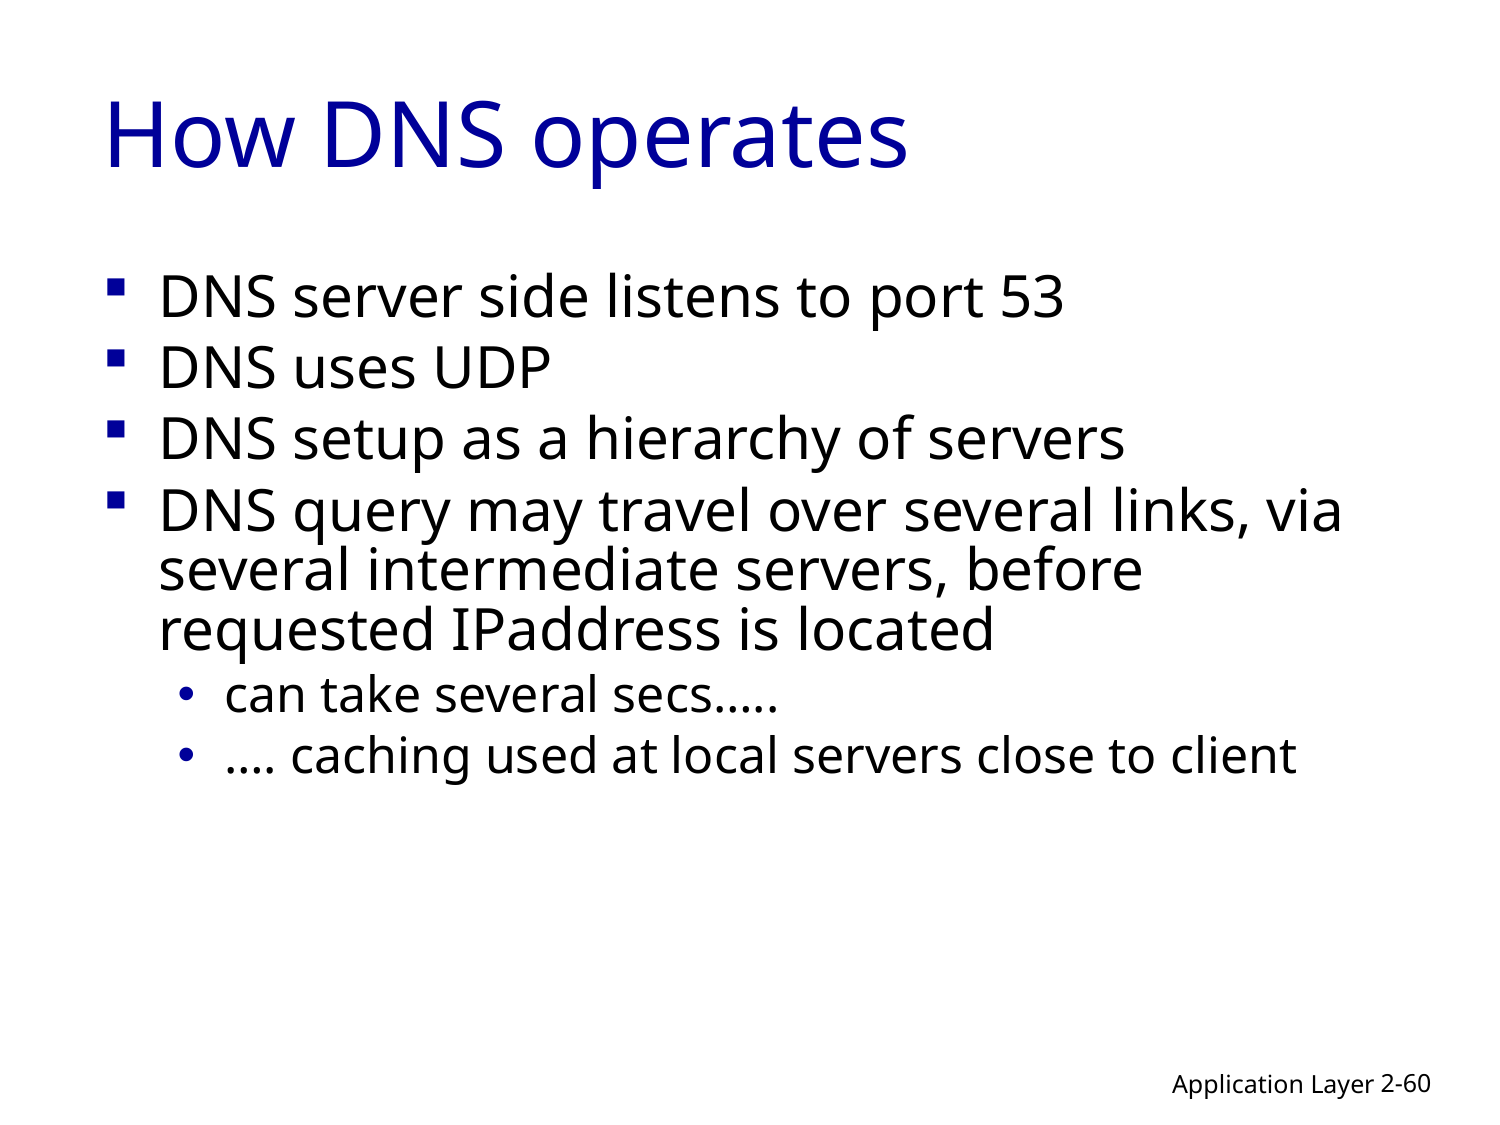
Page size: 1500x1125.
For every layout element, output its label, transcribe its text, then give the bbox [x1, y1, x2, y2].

slide_number 2-60 [1365, 1059, 1477, 1106]
list DNS server side listens to port 53 DNS uses UDP DNS setup as a hierarchy of servers DNS query may travel over several links, via several intermediate servers, before requested IPaddress is located can take several secs….. …. caching used at local servers close to client [87, 262, 1422, 1025]
title How DNS operates [87, 37, 1363, 225]
footer Application Layer [914, 1060, 1391, 1109]
